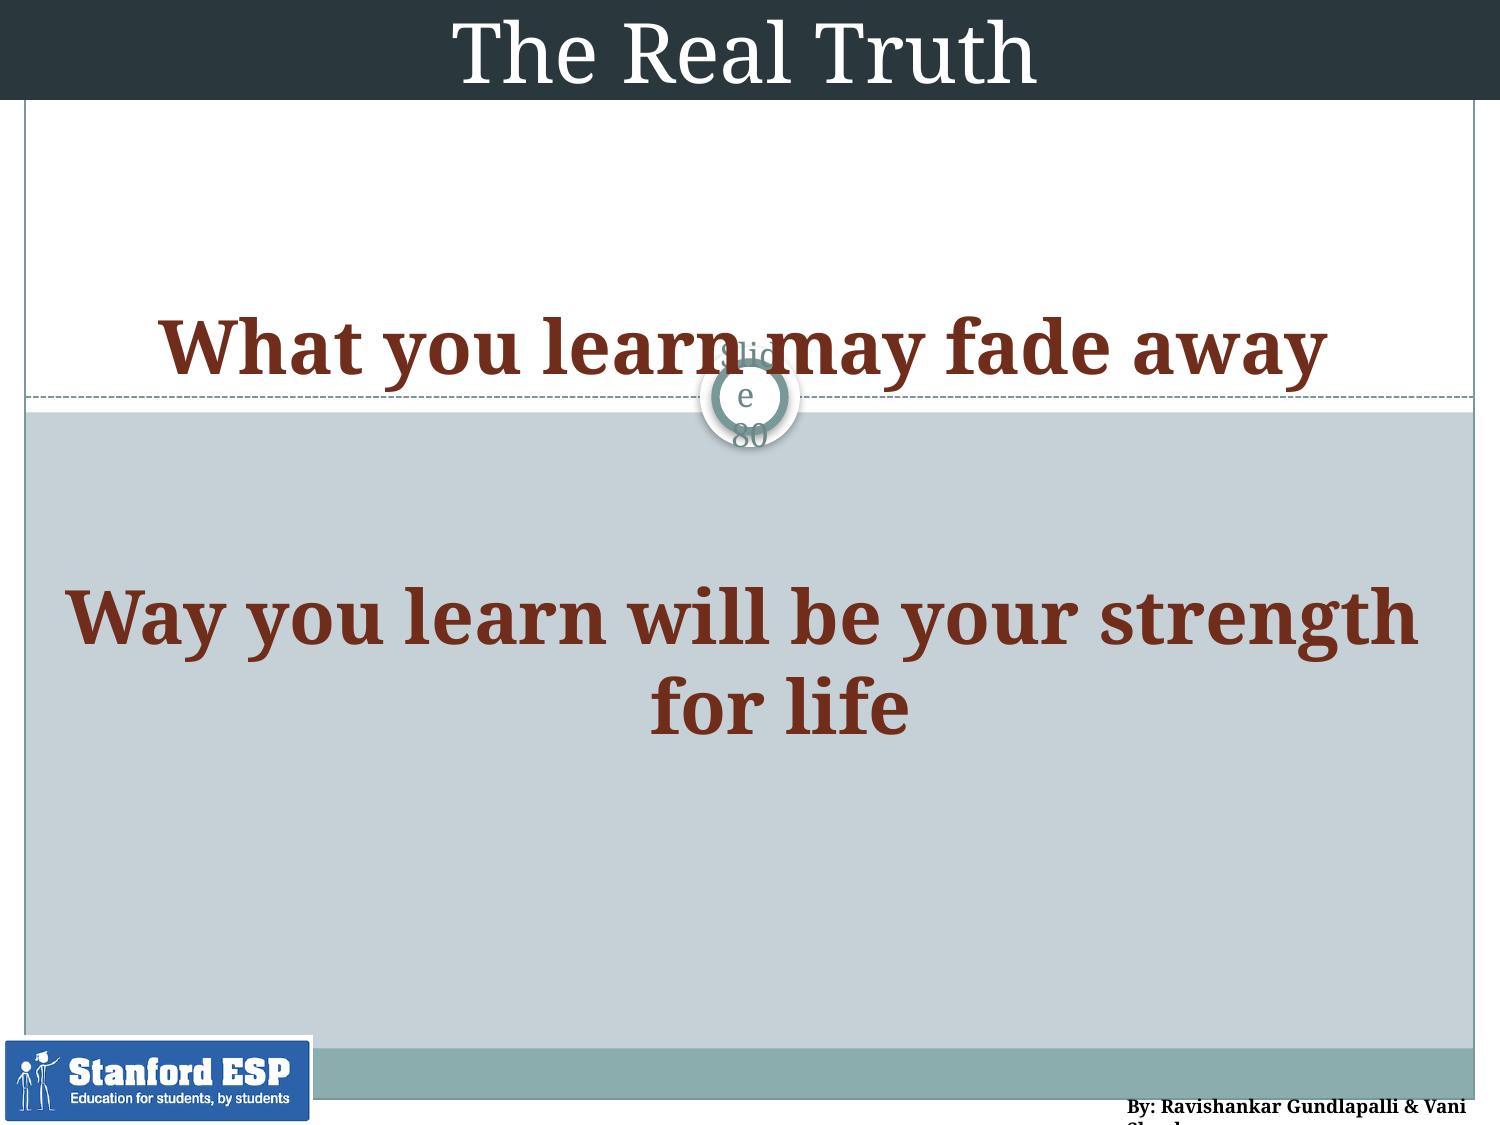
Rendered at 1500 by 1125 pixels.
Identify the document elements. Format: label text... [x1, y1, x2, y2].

text_box The Real Truth [12, 0, 1500, 100]
slide_number 80 [712, 360, 788, 434]
picture [0, 1035, 313, 1125]
text_box What you learn may fade away Way you learn will be your strength for life [24, 112, 1463, 828]
